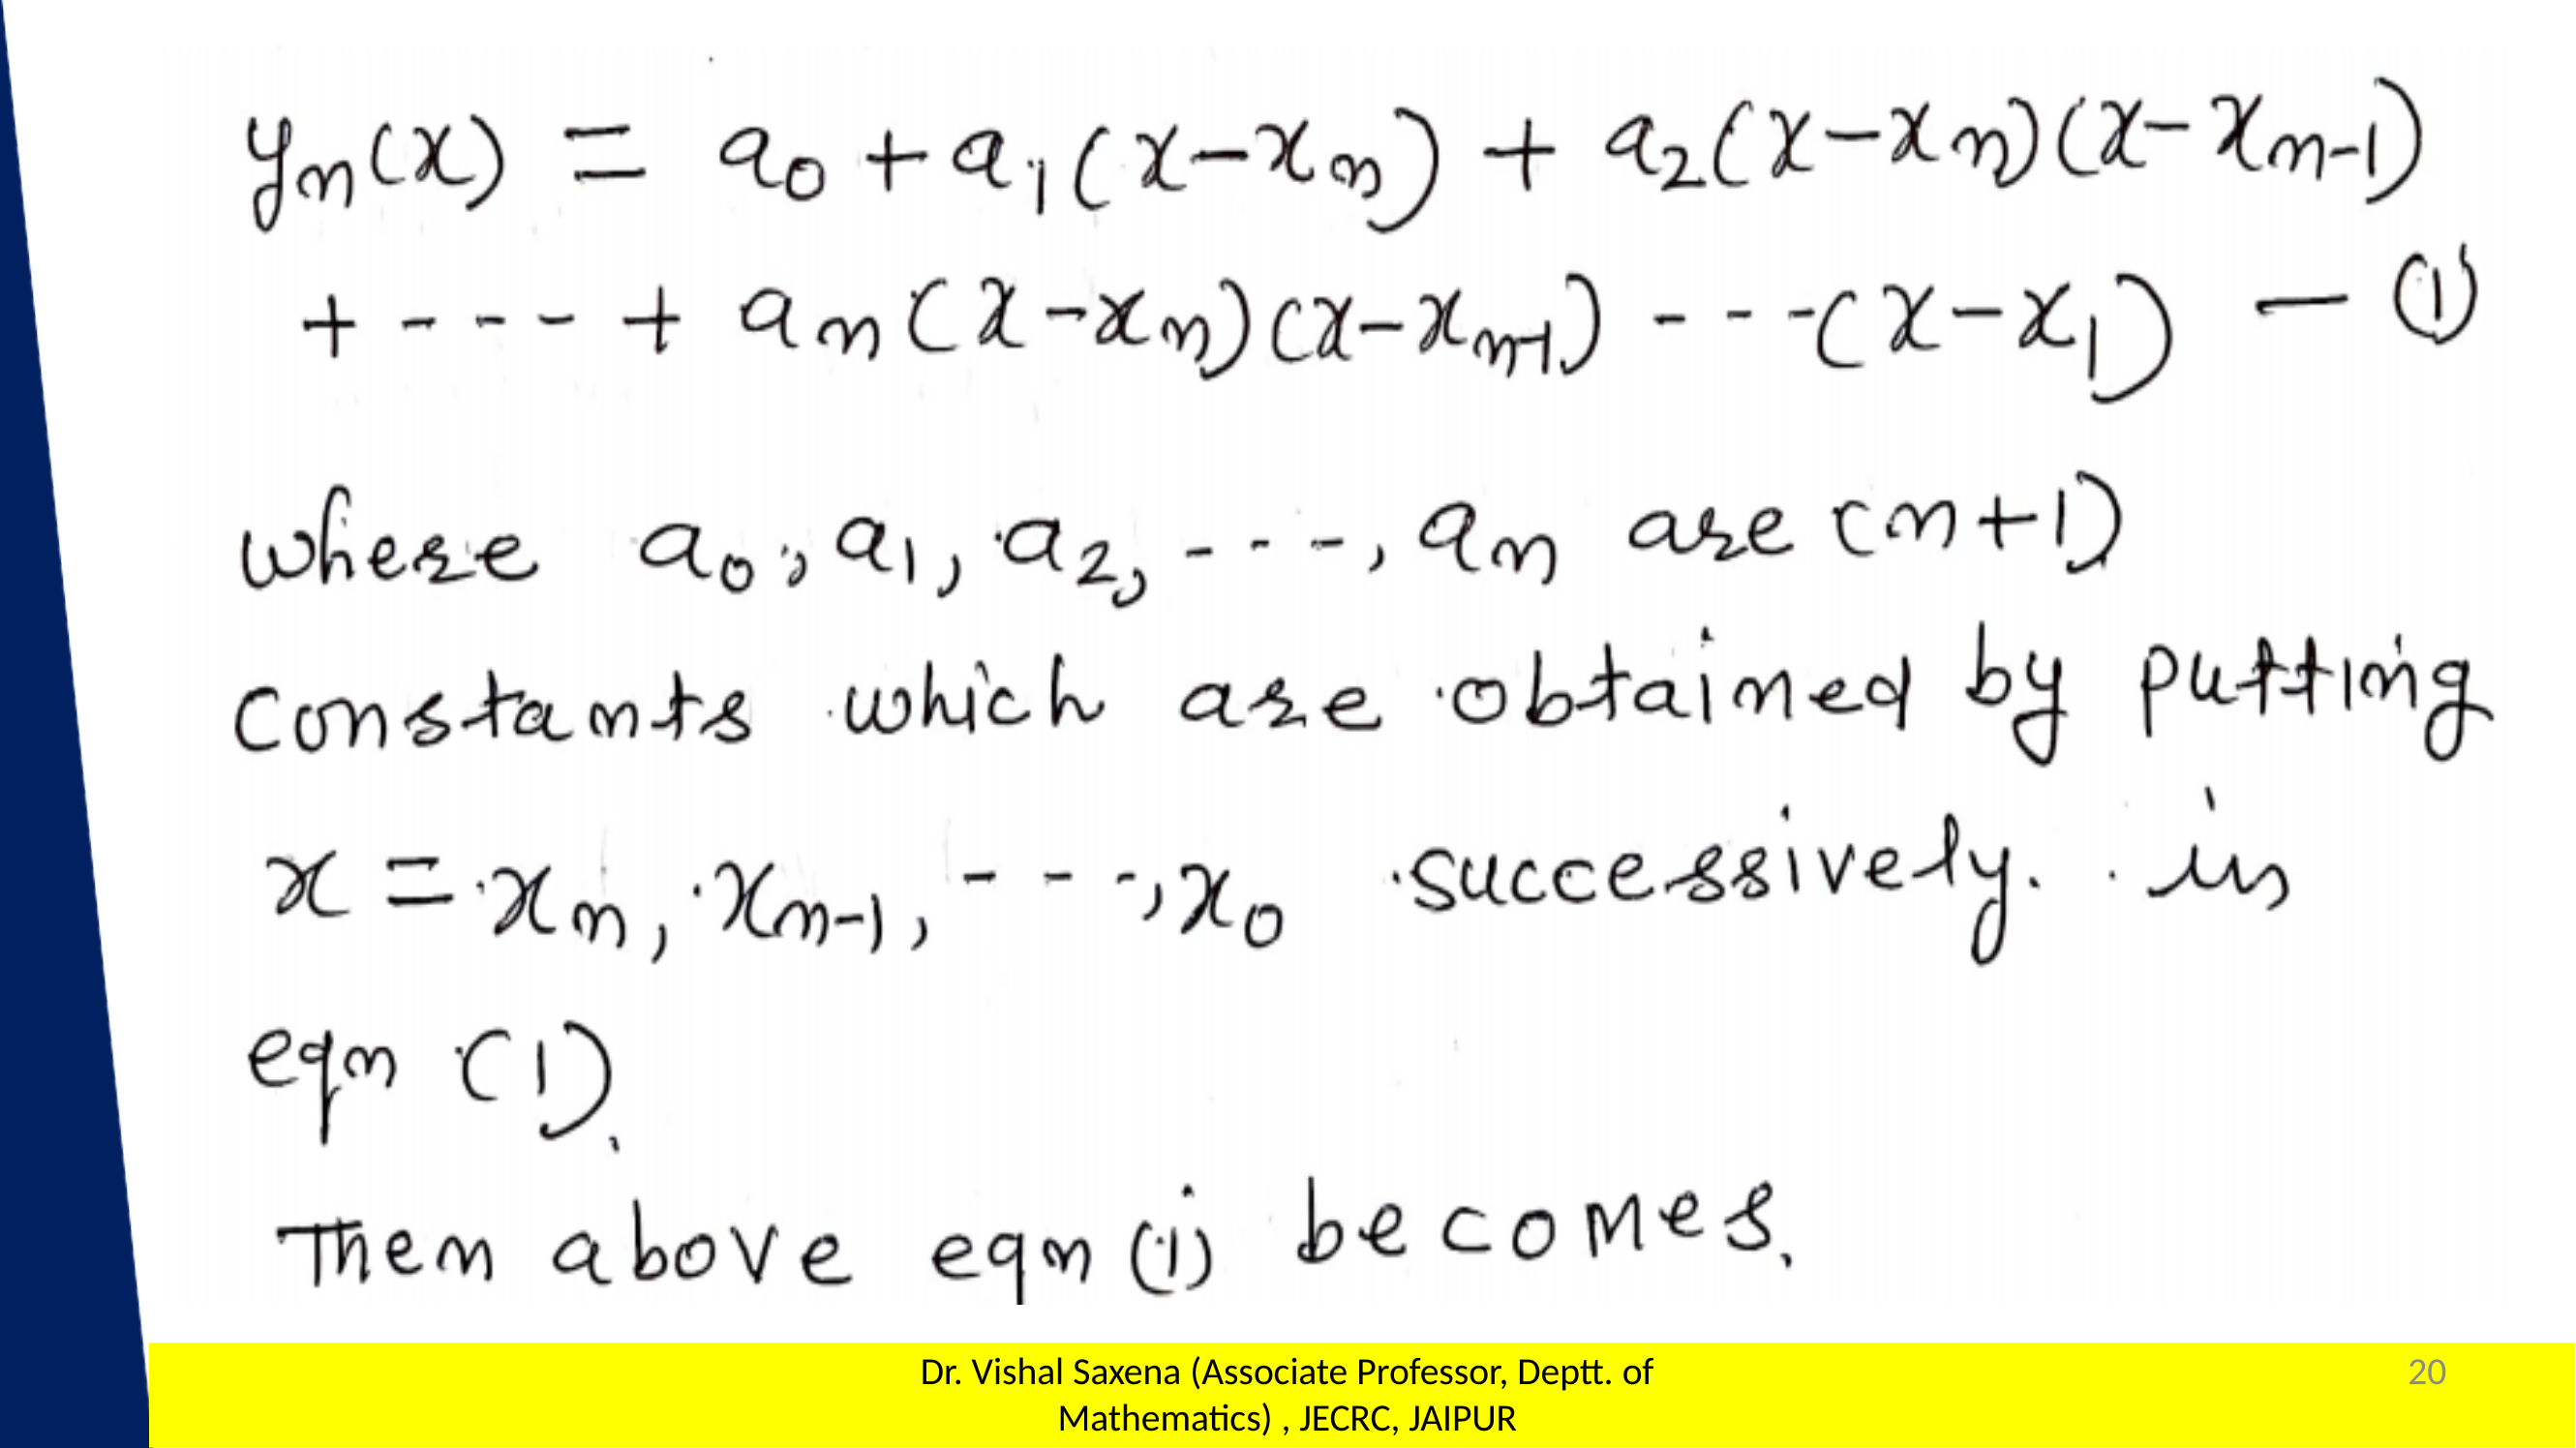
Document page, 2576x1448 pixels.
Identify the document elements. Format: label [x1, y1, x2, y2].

picture [162, 45, 2510, 1306]
text_box [0, 0, 2576, 1448]
